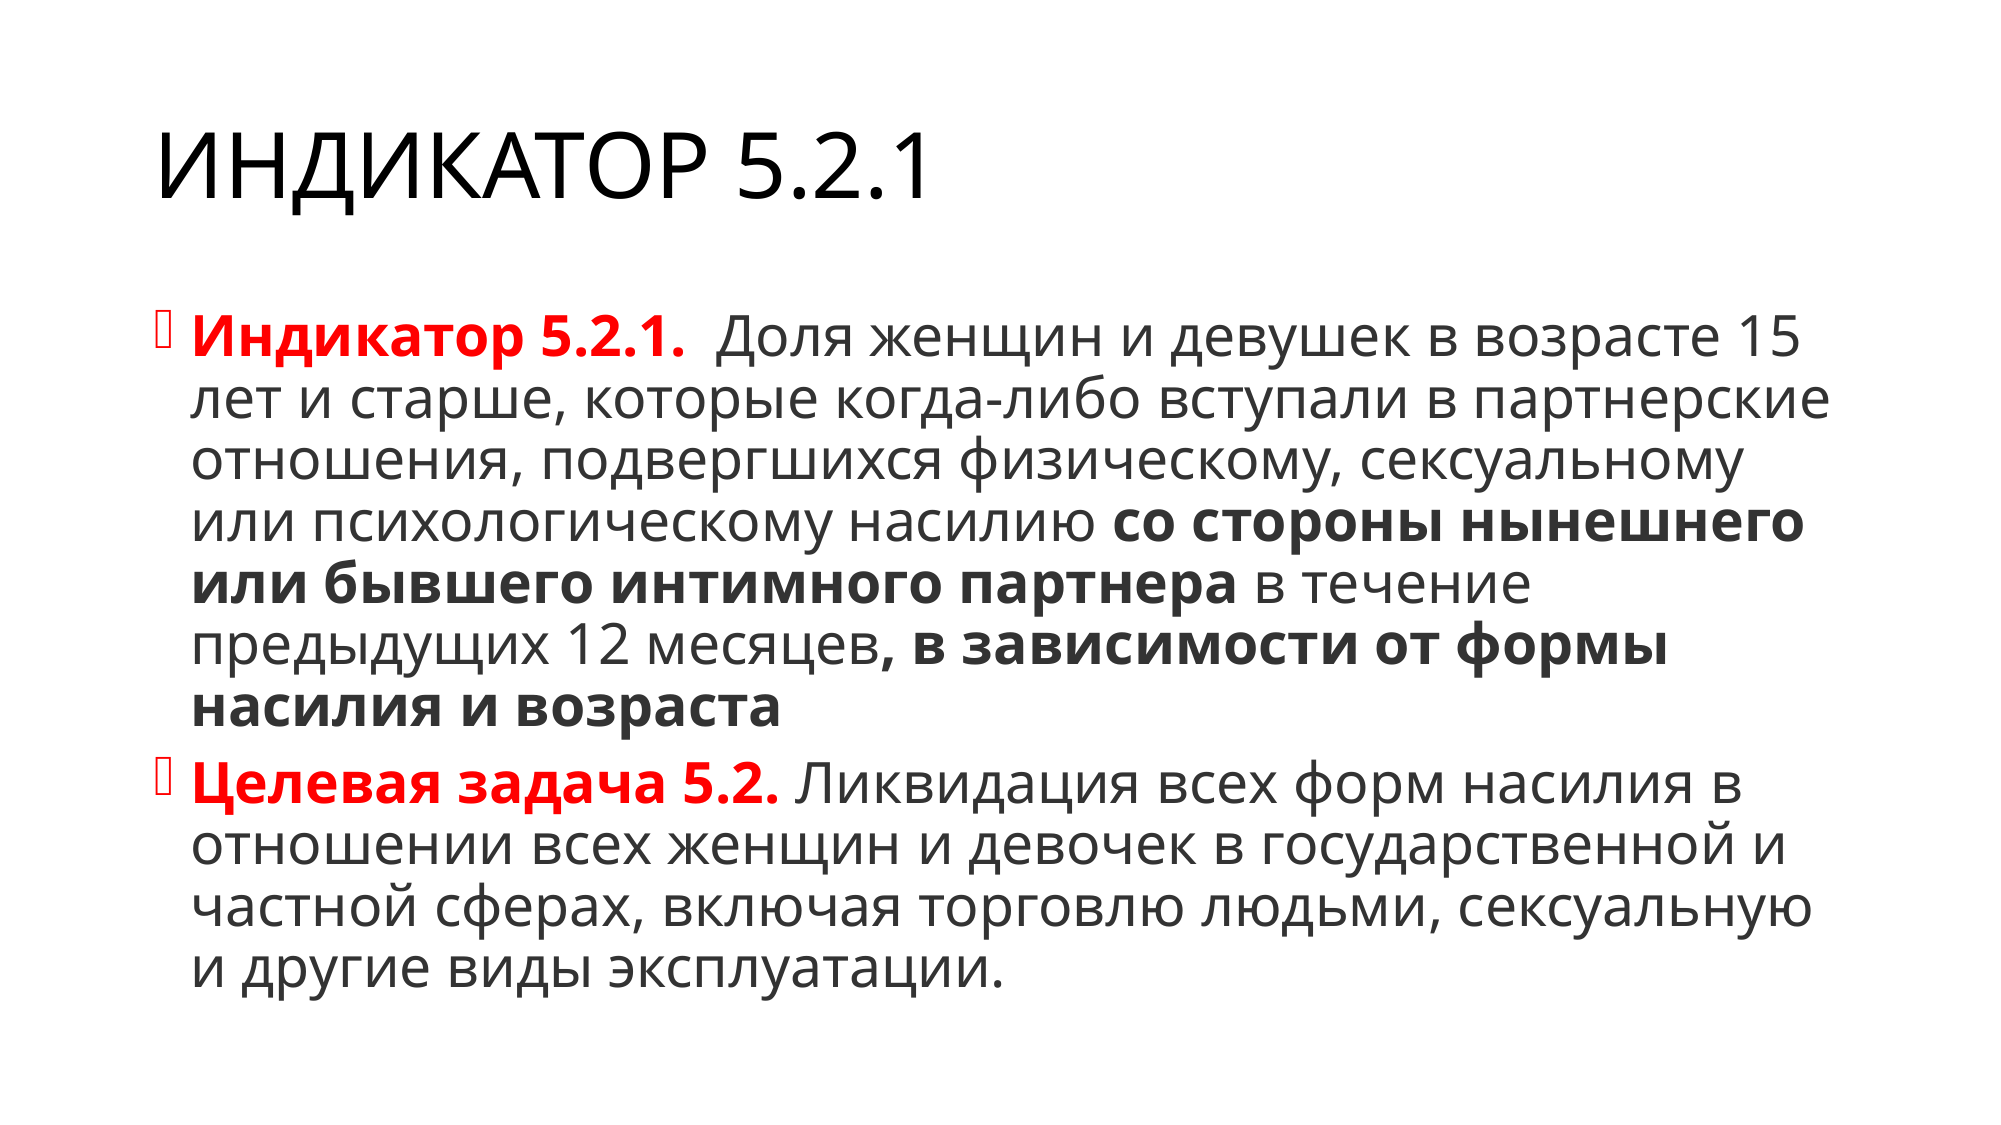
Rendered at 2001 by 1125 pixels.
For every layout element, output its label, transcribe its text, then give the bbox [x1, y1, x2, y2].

title ИНДИКАТОР 5.2.1 [138, 60, 1864, 278]
list Индикатор 5.2.1. Доля женщин и девушек в возрасте 15 лет и старше, которые когда-либо вступали в партнерские отношения, подвергшихся физическому, сексуальному или психологическому насилию со стороны нынешнего или бывшего интимного партнера в течение предыдущих 12 месяцев, в зависимости от формы насилия и возраста Целевая задача 5.2. Ликвидация всех форм насилия в отношении всех женщин и девочек в государственной и частной сферах, включая торговлю людьми, сексуальную и другие виды эксплуатации. [138, 299, 1864, 1014]
